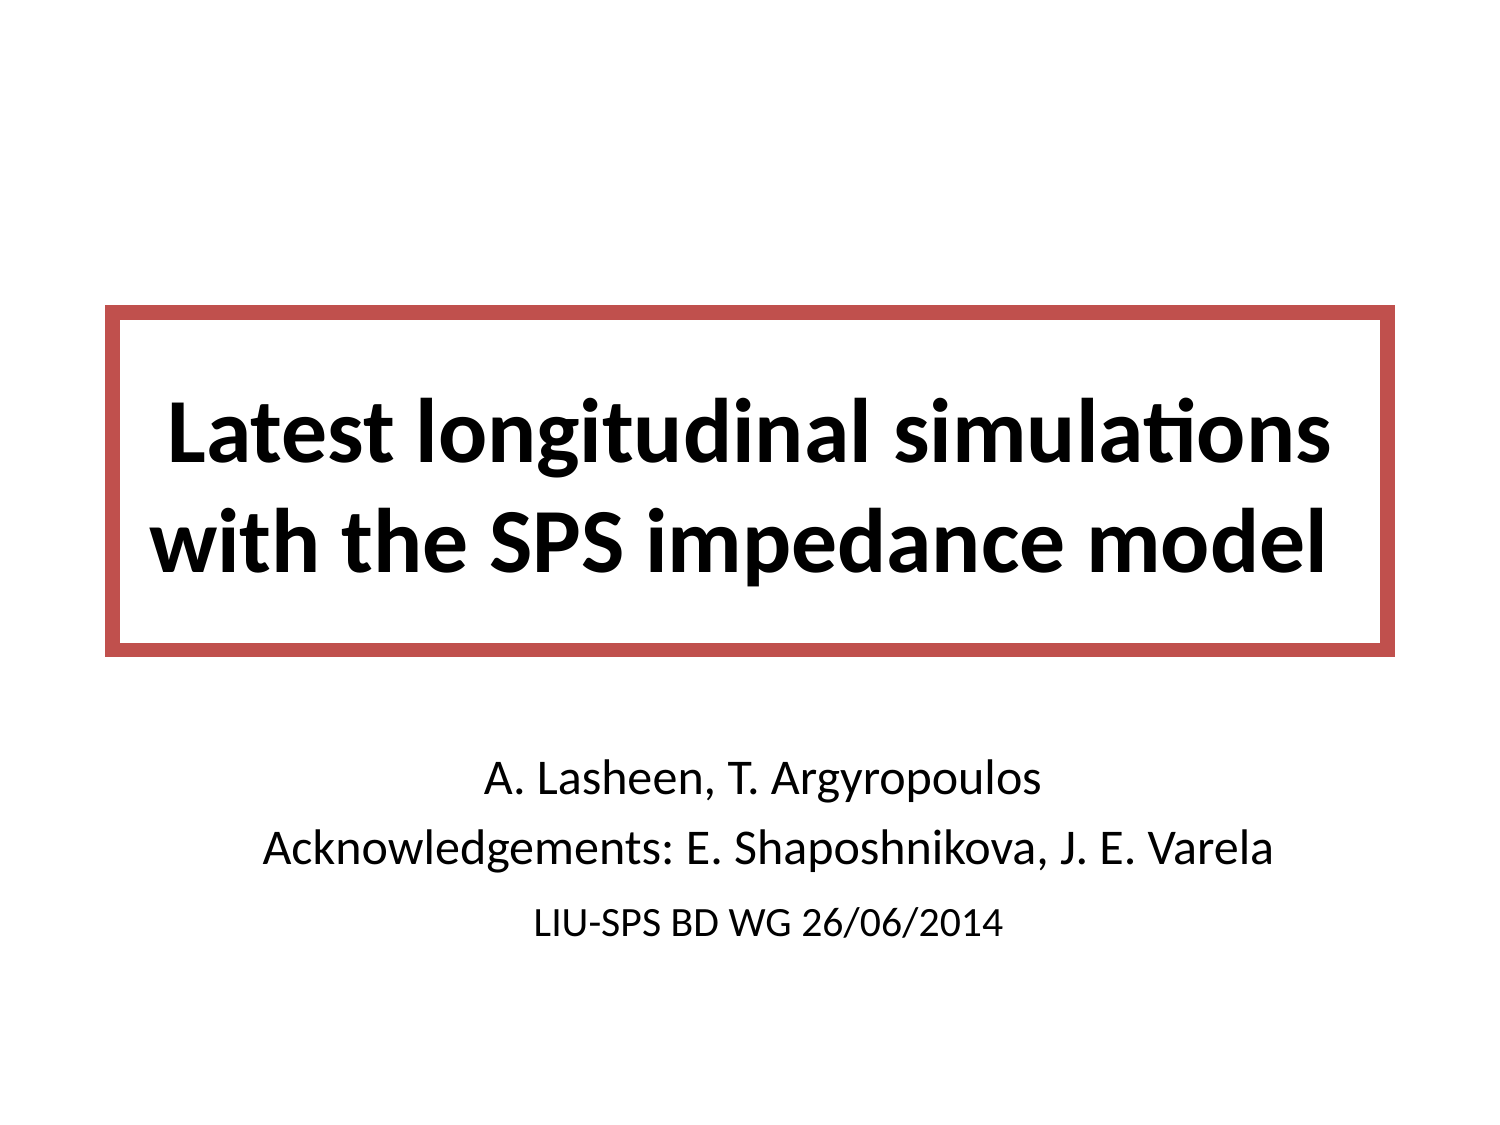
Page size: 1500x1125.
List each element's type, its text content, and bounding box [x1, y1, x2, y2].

title Latest longitudinal simulations with the SPS impedance model [112, 312, 1388, 650]
text_box A. Lasheen, T. Argyropoulos Acknowledgements: E. Shaposhnikova, J. E. Varela [212, 737, 1325, 825]
text_box LIU-SPS BD WG 26/06/2014 [212, 887, 1325, 953]
